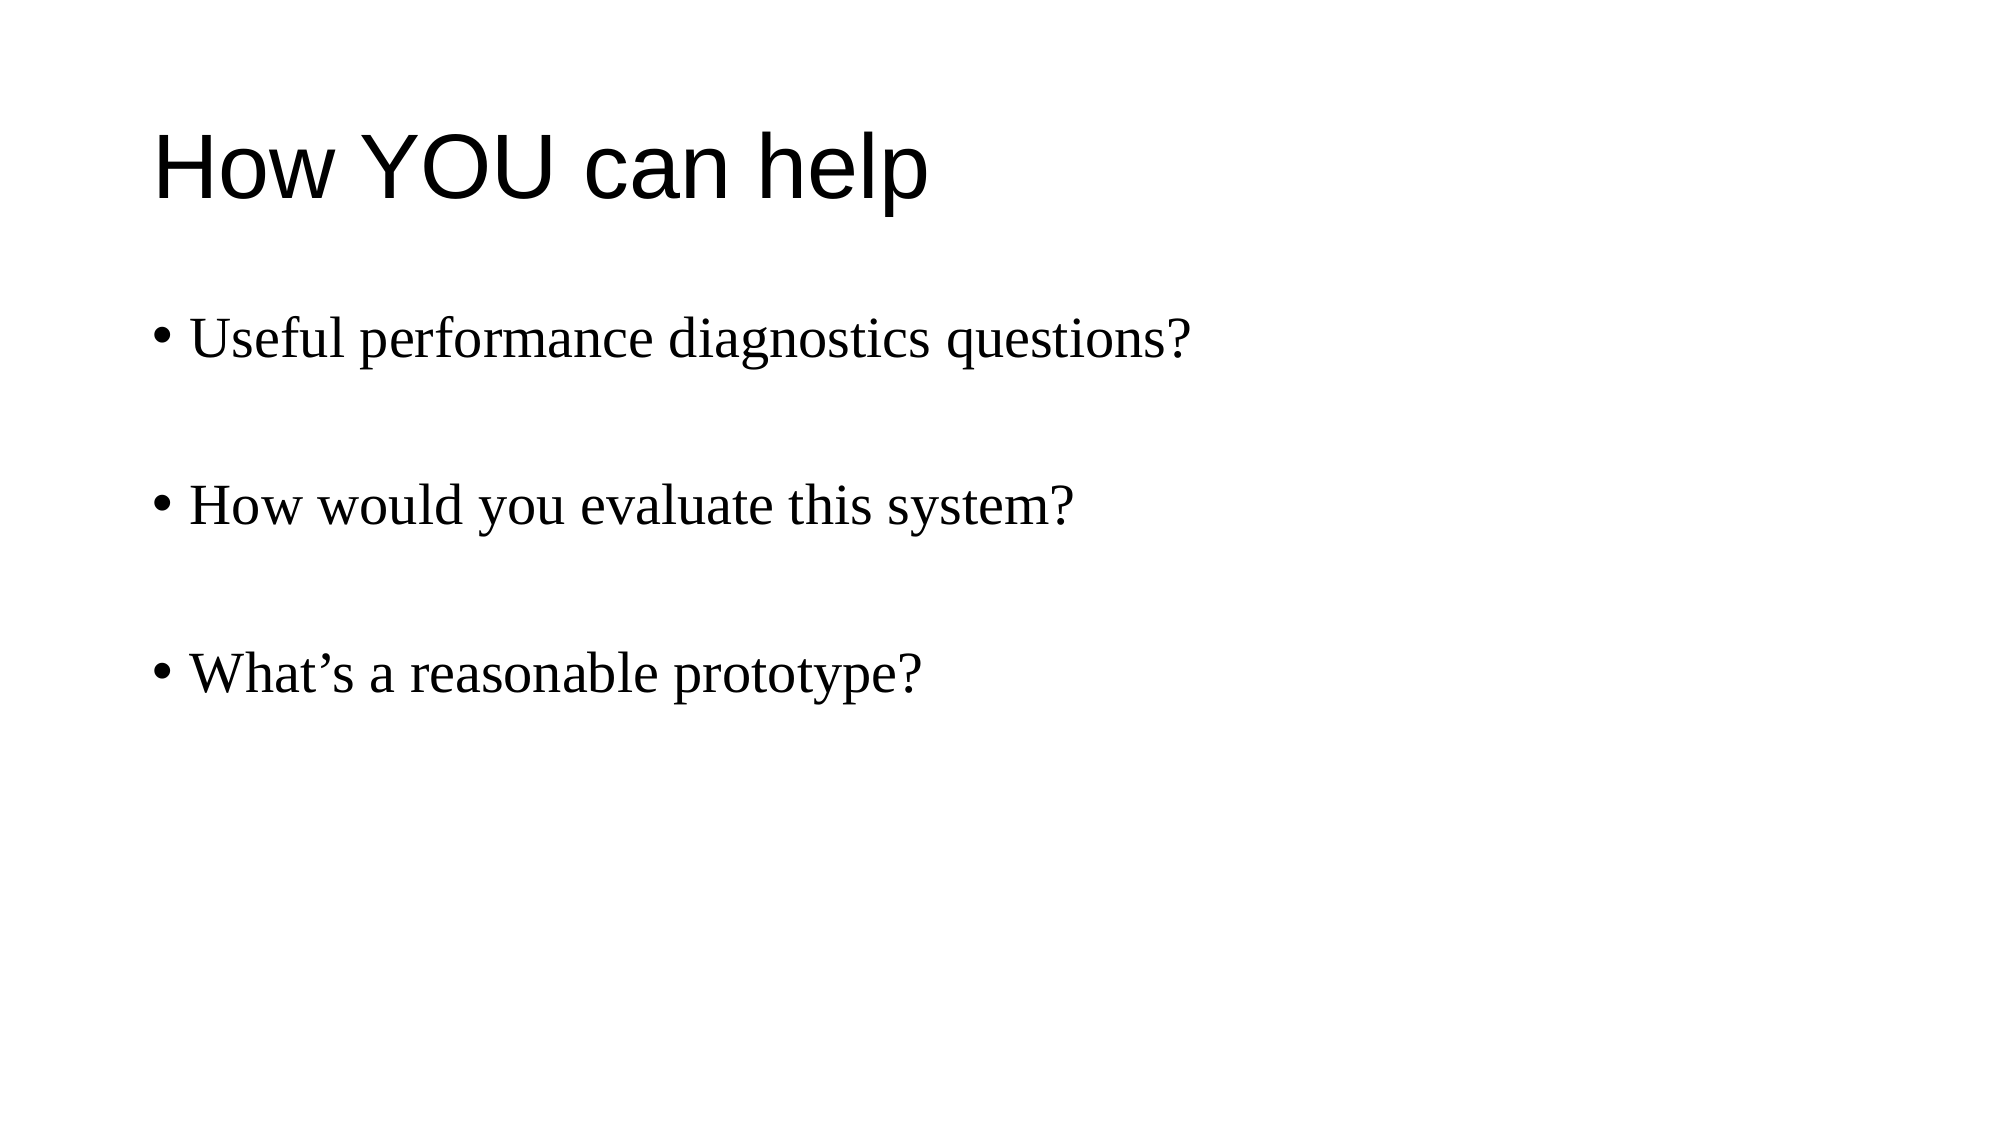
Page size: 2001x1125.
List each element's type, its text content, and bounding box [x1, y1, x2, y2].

list Useful performance diagnostics questions? How would you evaluate this system? What’s a reasonable prototype? [137, 299, 1863, 1014]
title How YOU can help [137, 59, 1863, 278]
